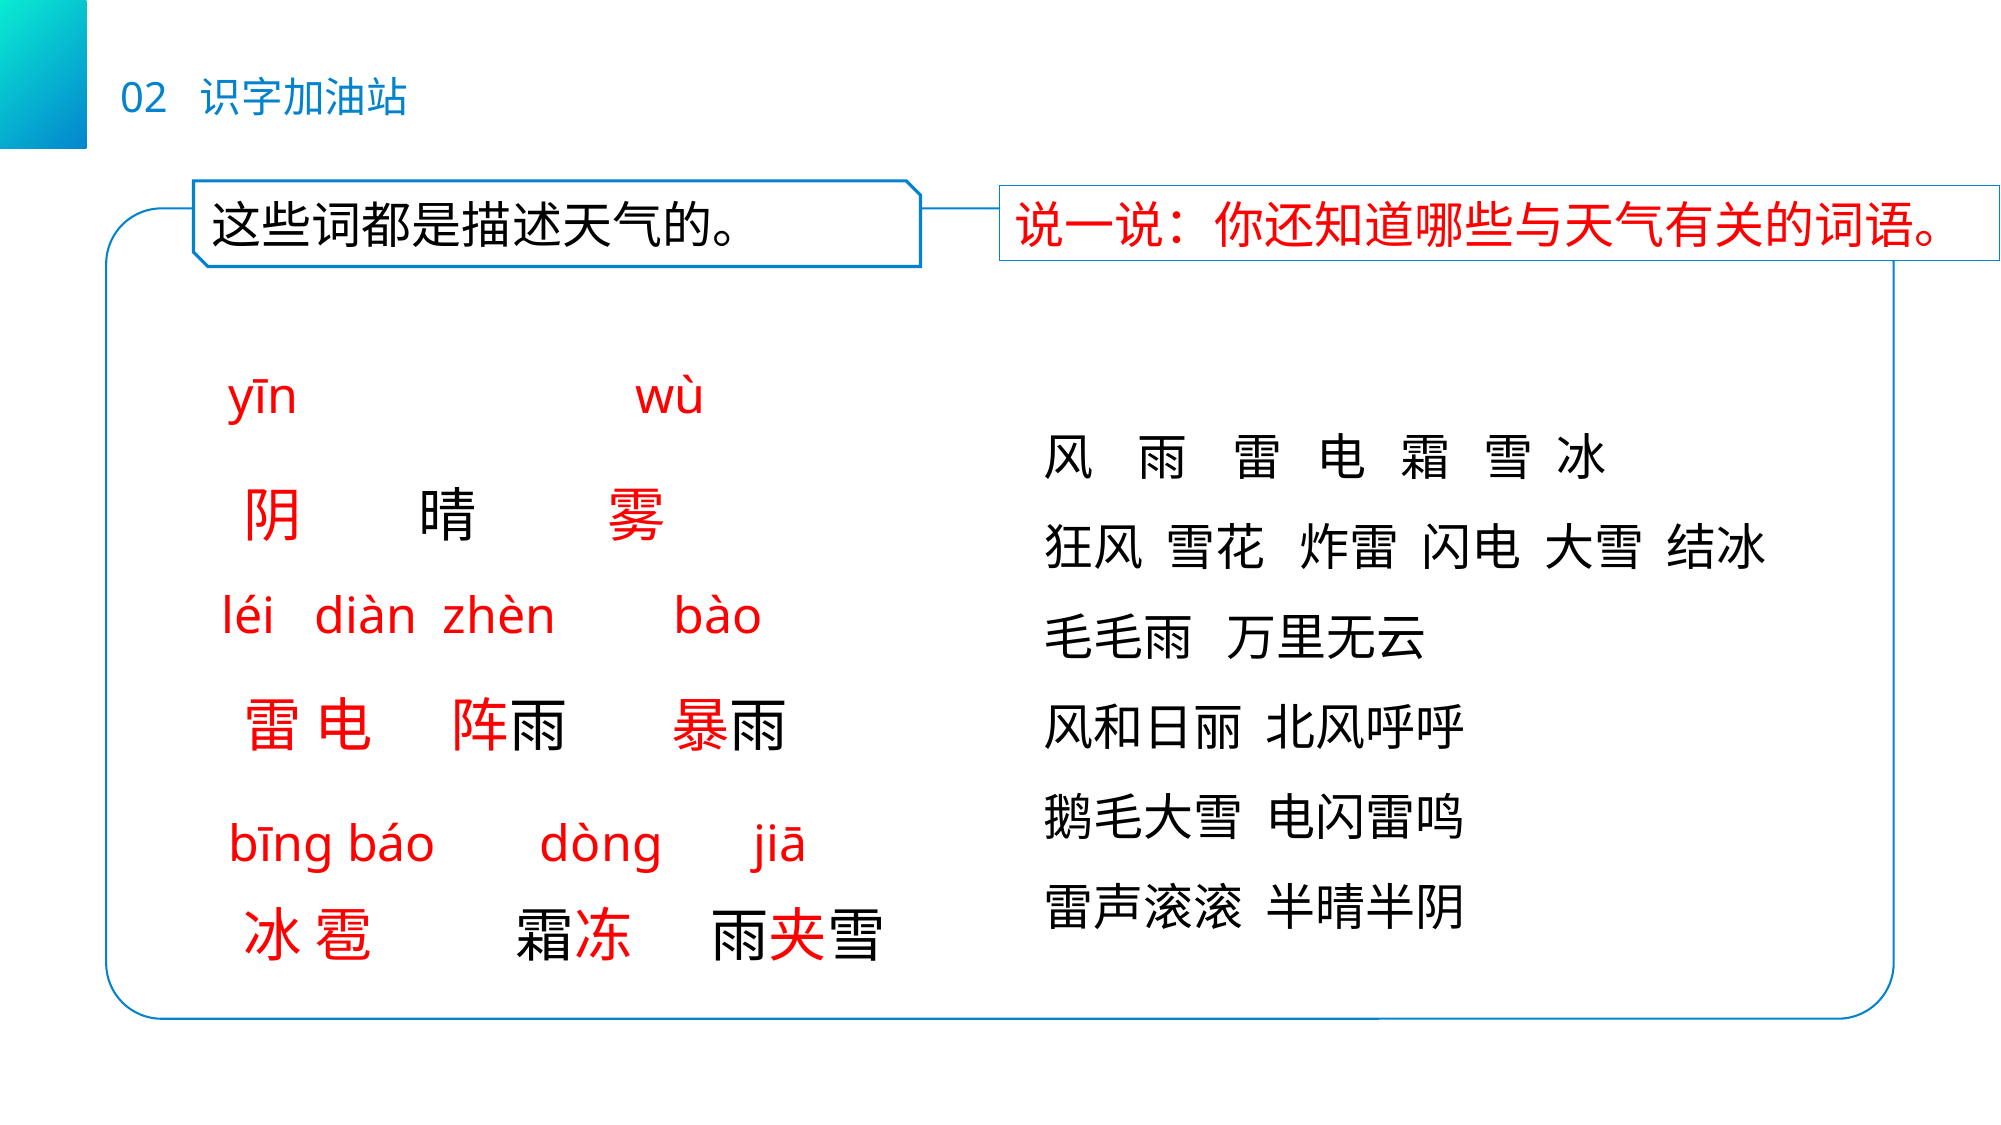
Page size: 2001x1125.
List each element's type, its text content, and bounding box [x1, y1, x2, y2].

list 02 识字加油站 [105, 69, 447, 132]
text_box 风 雨 雷 电 霜 雪 冰 狂风 雪花 炸雷 闪电 大雪 结冰 毛毛雨 万里无云 风和日丽 北风呼呼 鹅毛大雪 电闪雷鸣 雷声滚滚 半晴半阴 [1028, 388, 1818, 943]
text_box 说一说：你还知道哪些与天气有关的词语。 [999, 185, 2000, 261]
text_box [193, 330, 986, 945]
text_box 这些词都是描述天气的。 [191, 179, 923, 269]
text_box [105, 207, 1895, 1020]
